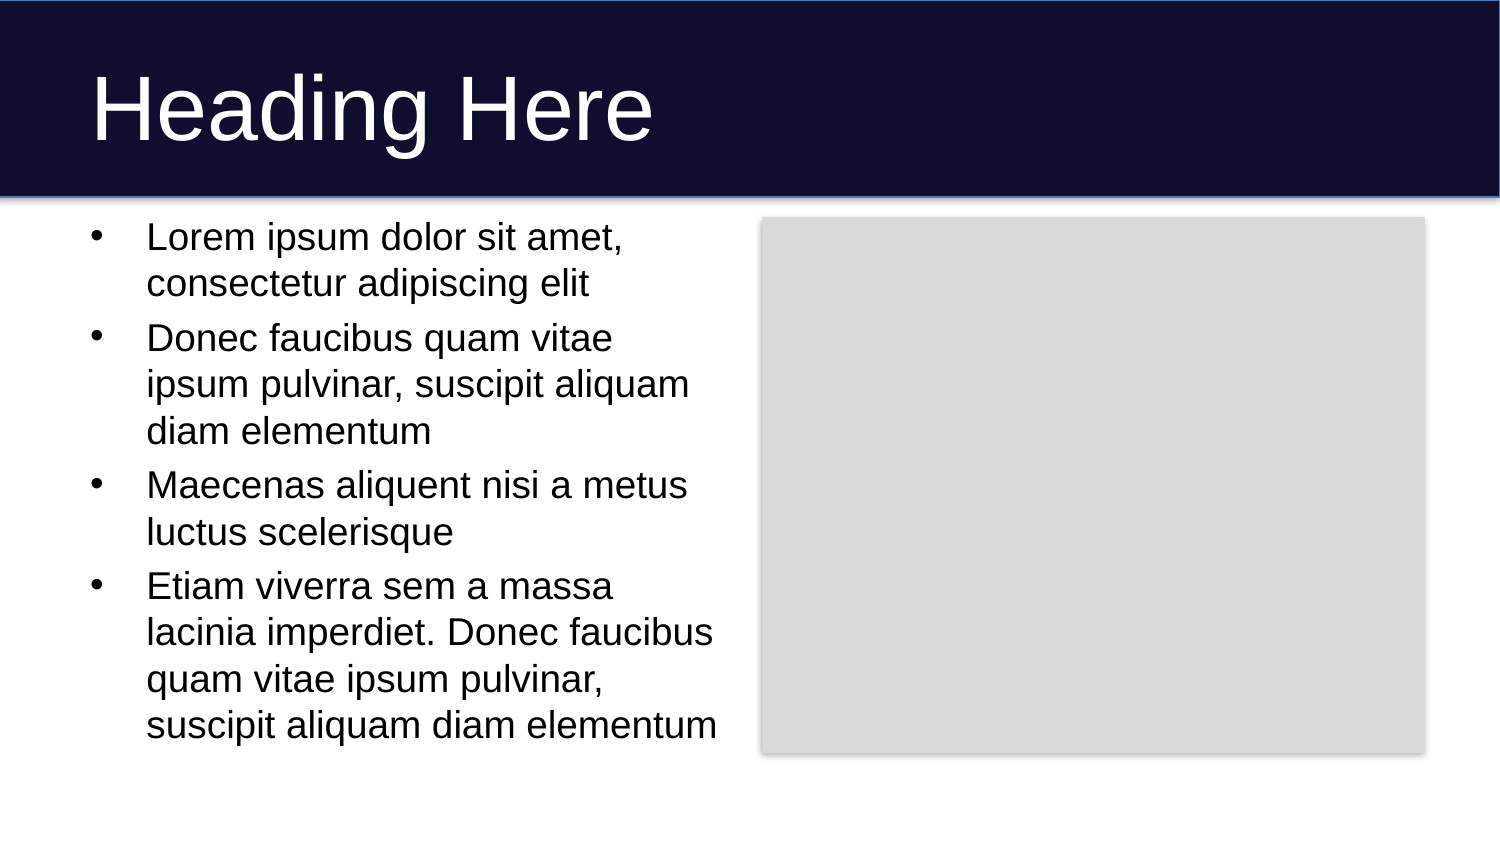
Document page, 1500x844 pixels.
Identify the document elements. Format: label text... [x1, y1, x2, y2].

title Heading Here [75, 33, 1425, 175]
text_box [762, 216, 1426, 754]
list Lorem ipsum dolor sit amet, consectetur adipiscing elit Donec faucibus quam vitae ipsum pulvinar, suscipit aliquam diam elementum Maecenas aliquent nisi a metus luctus scelerisque Etiam viverra sem a massa lacinia imperdiet. Donec faucibus quam vitae ipsum pulvinar, suscipit aliquam diam elementum [75, 204, 738, 761]
